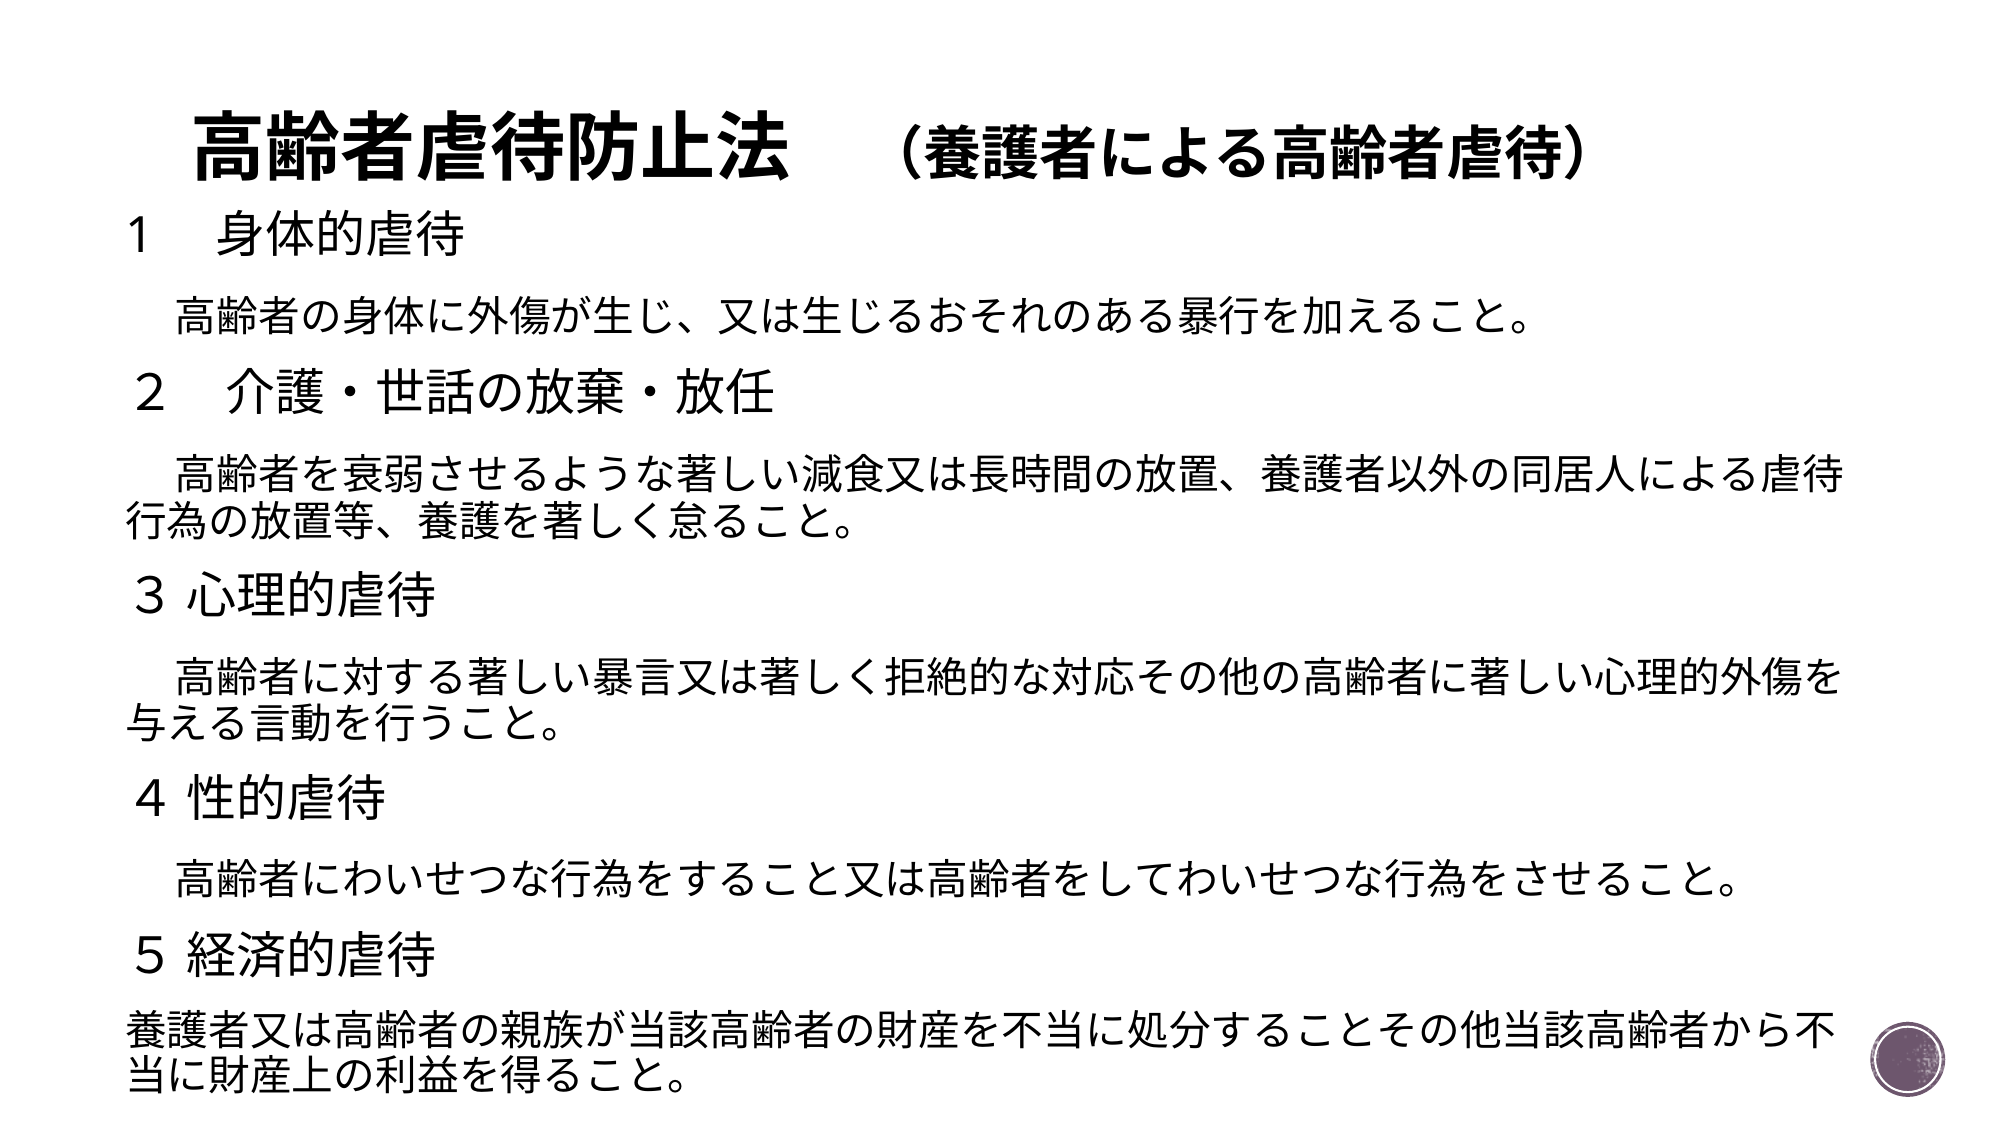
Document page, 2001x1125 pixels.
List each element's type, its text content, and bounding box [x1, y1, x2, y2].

title 高齢者虐待防止法 （養護者による高齢者虐待） [175, 79, 1937, 221]
list 1 身体的虐待 高齢者の身体に外傷が生じ、又は生じるおそれのある暴行を加えること。 ２ 介護・世話の放棄・放任 高齢者を衰弱させるような著しい減食又は長時間の放置、養護者以外の同居人による虐待行為の放置等、養護を著しく怠ること。 ３ 心理的虐待 高齢者に対する著しい暴言又は著しく拒絶的な対応その他の高齢者に著しい心理的外傷を与える言動を行うこと。 ４ 性的虐待 高齢者にわいせつな行為をすること又は高齢者をしてわいせつな行為をさせること。 ５ 経済的虐待 養護者又は高齢者の親族が当該高齢者の財産を不当に処分することその他当該高齢者から不当に財産上の利益を得ること。 [110, 201, 1890, 1114]
